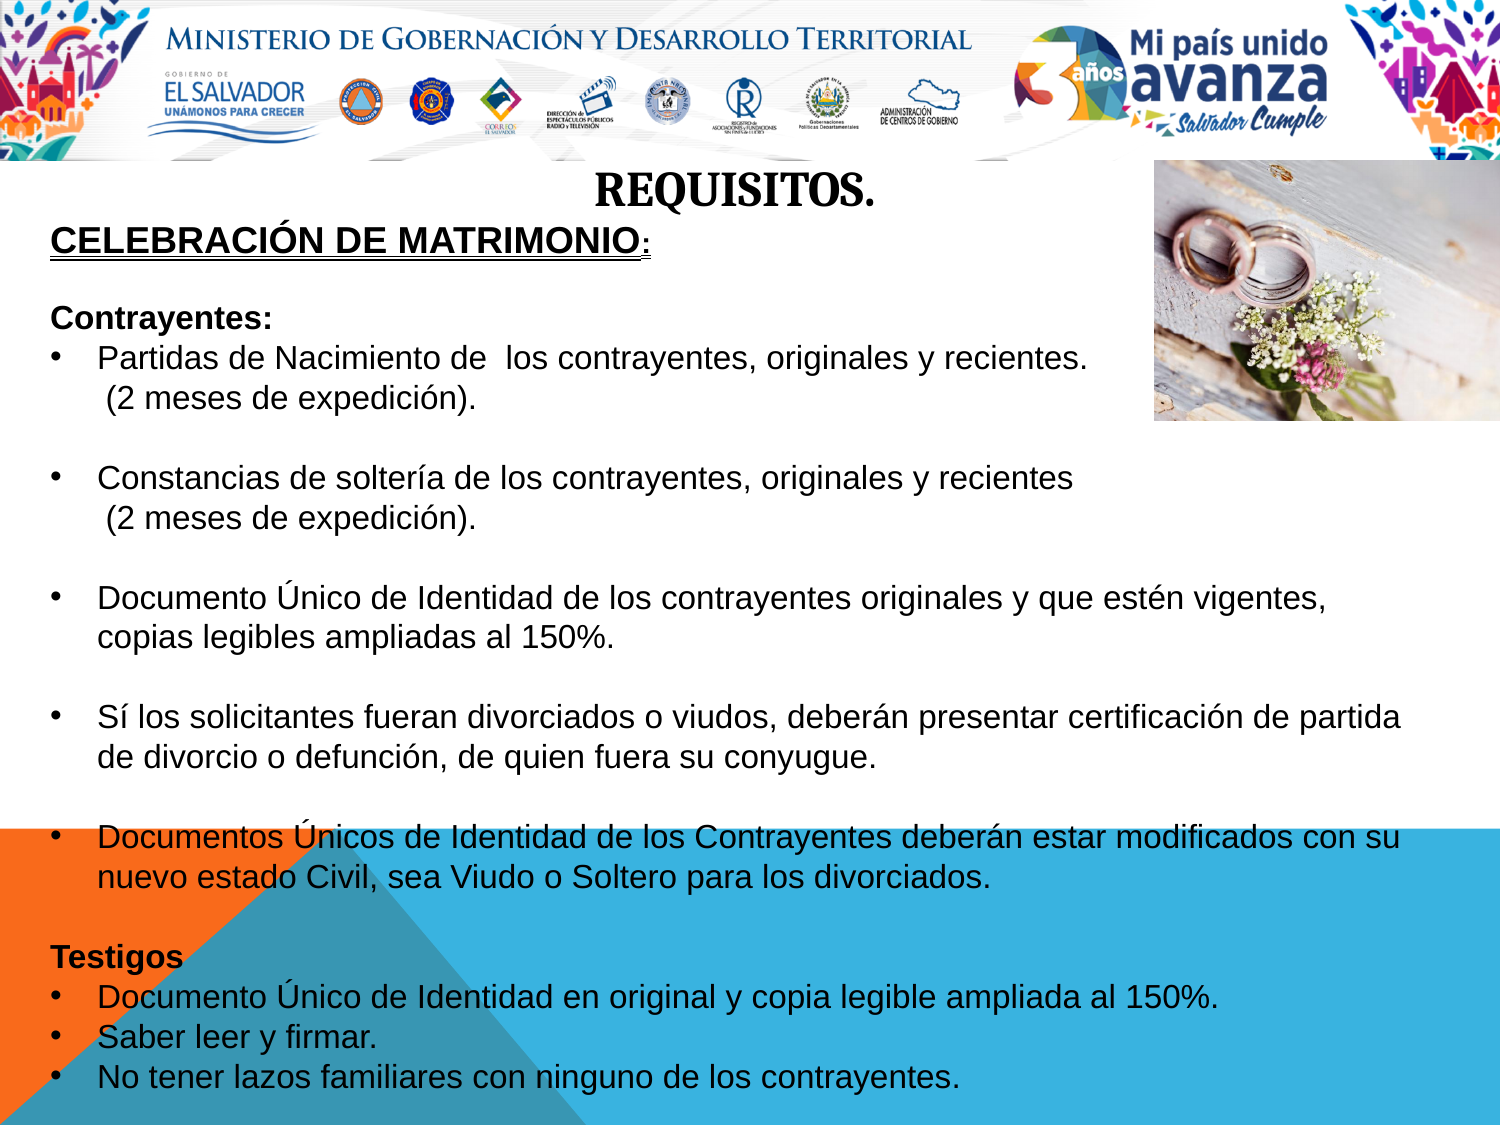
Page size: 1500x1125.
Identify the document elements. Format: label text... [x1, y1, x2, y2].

text_box REQUISITOS. CELEBRACIÓN DE MATRIMONIO: Contrayentes: Partidas de Nacimiento de los contrayentes, originales y recientes. (2 meses de expedición). Constancias de soltería de los contrayentes, originales y recientes (2 meses de expedición). Documento Único de Identidad de los contrayentes originales y que estén vigentes, copias legibles ampliadas al 150%. Sí los solicitantes fueran divorciados o viudos, deberán presentar certificación de partida de divorcio o defunción, de quien fuera su conyugue. Documentos Únicos de Identidad de los Contrayentes deberán estar modificados con su nuevo estado Civil, sea Viudo o Soltero para los divorciados. Testigos Documento Único de Identidad en original y copia legible ampliada al 150%. Saber leer y firmar. No tener lazos familiares con ninguno de los contrayentes. [35, 169, 1436, 1125]
picture [0, 0, 1500, 421]
